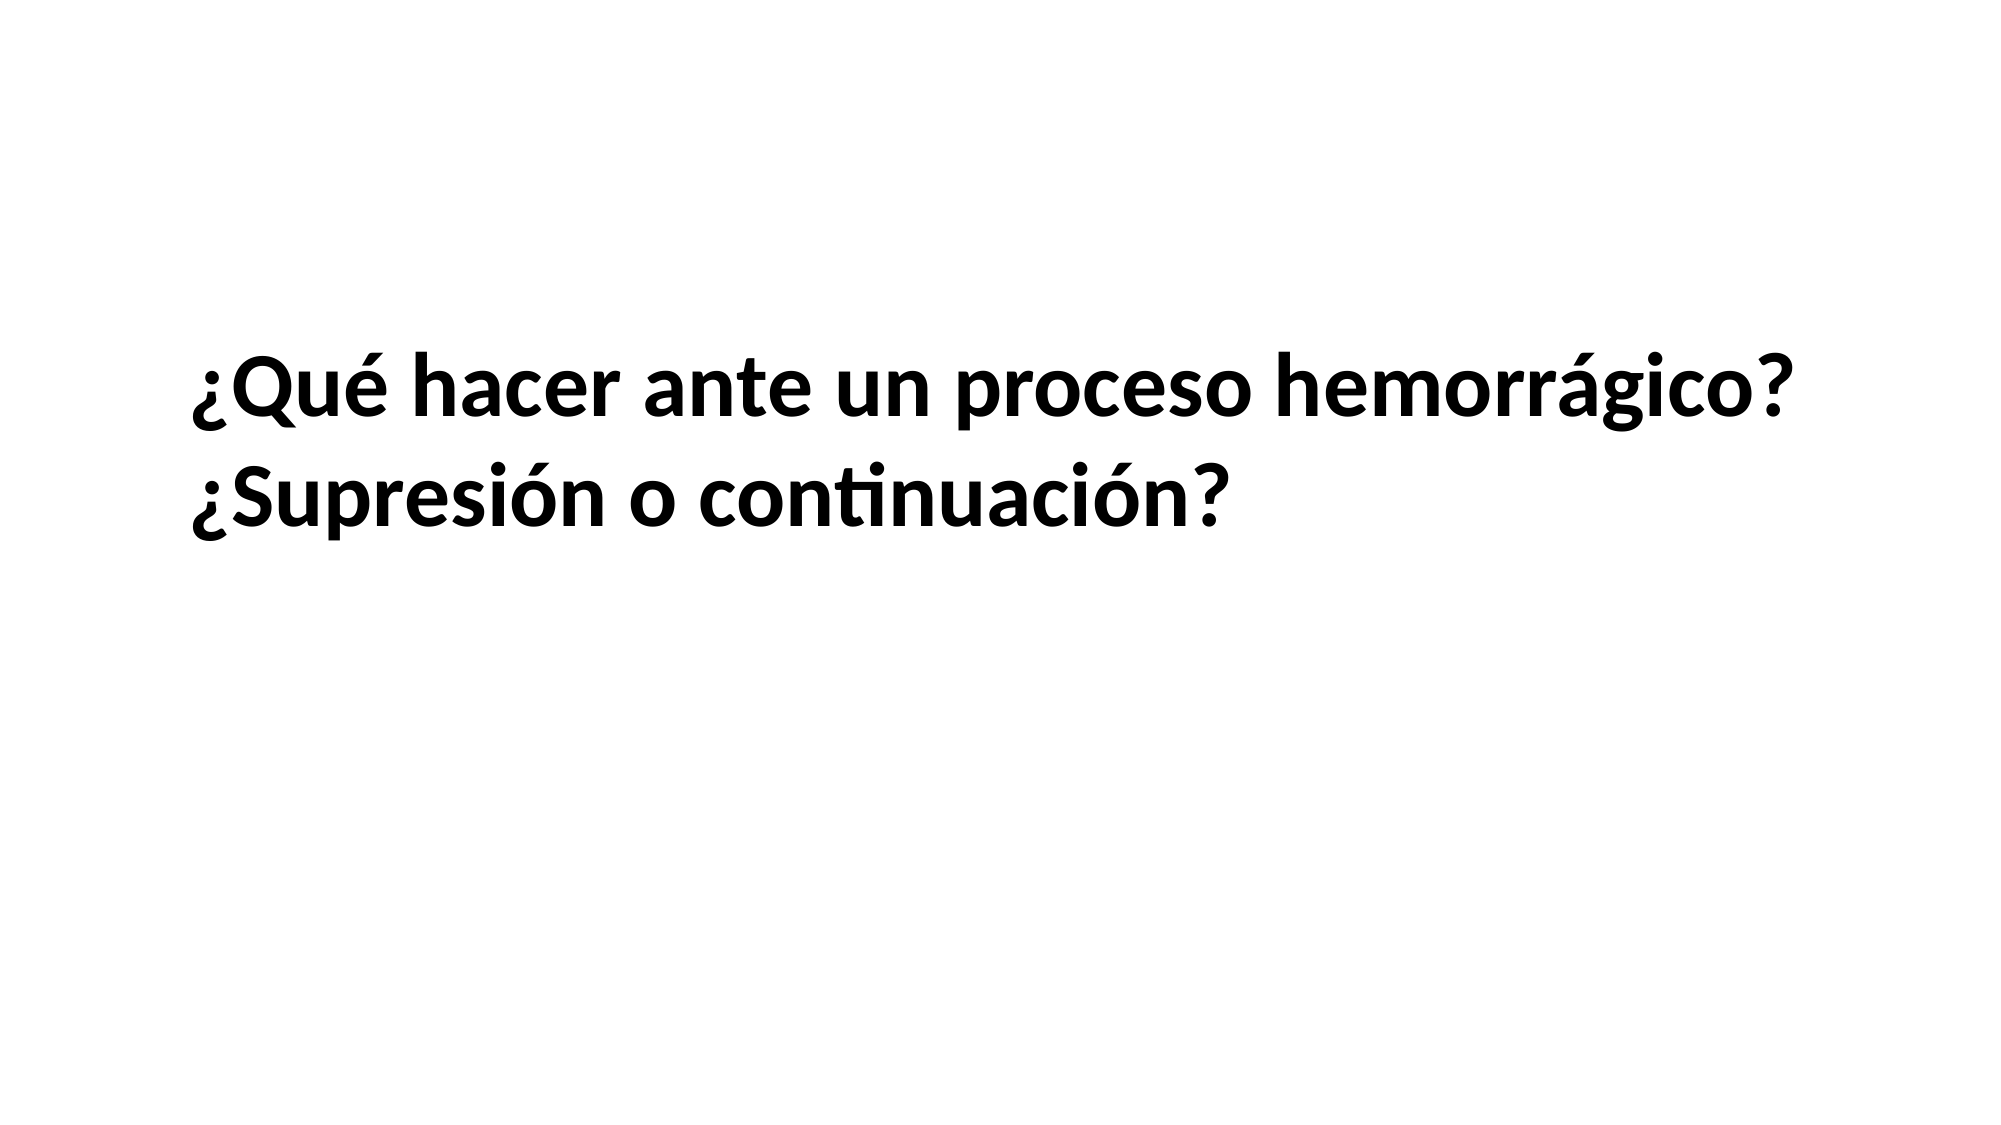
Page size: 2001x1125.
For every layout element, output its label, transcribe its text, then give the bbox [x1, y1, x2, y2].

text_box ¿Qué hacer ante un proceso hemorrágico? ¿Supresión o continuación? [174, 207, 1878, 596]
